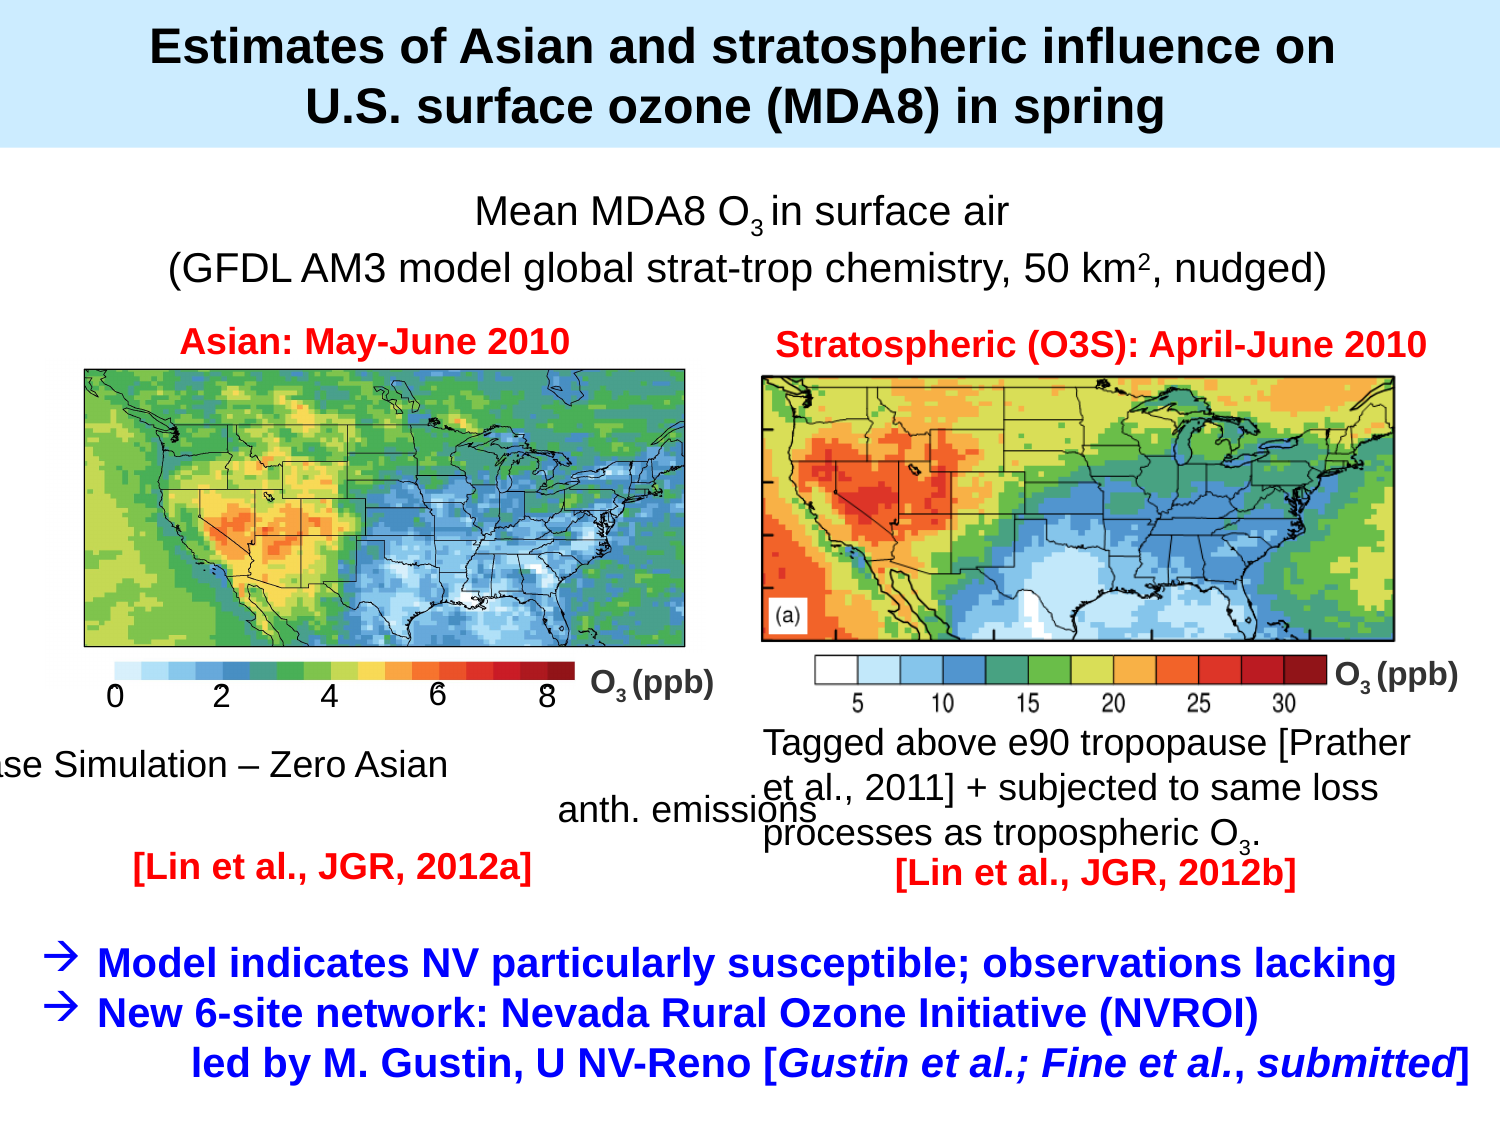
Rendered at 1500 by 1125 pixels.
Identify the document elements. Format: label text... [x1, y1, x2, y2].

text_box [45, 316, 730, 896]
text_box Model indicates NV particularly susceptible; observations lacking New 6-site network: Nevada Rural Ozone Initiative (NVROI) led by M. Gustin, U NV-Reno [Gustin et al.; Fine et al., submitted] [26, 928, 1486, 1094]
text_box Estimates of Asian and stratospheric influence on U.S. surface ozone (MDA8) in spring [0, 0, 1500, 148]
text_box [700, 319, 1500, 902]
text_box Mean MDA8 O3 in surface air (GFDL AM3 model global strat-trop chemistry, 50 km2, nudged) [152, 176, 1343, 299]
